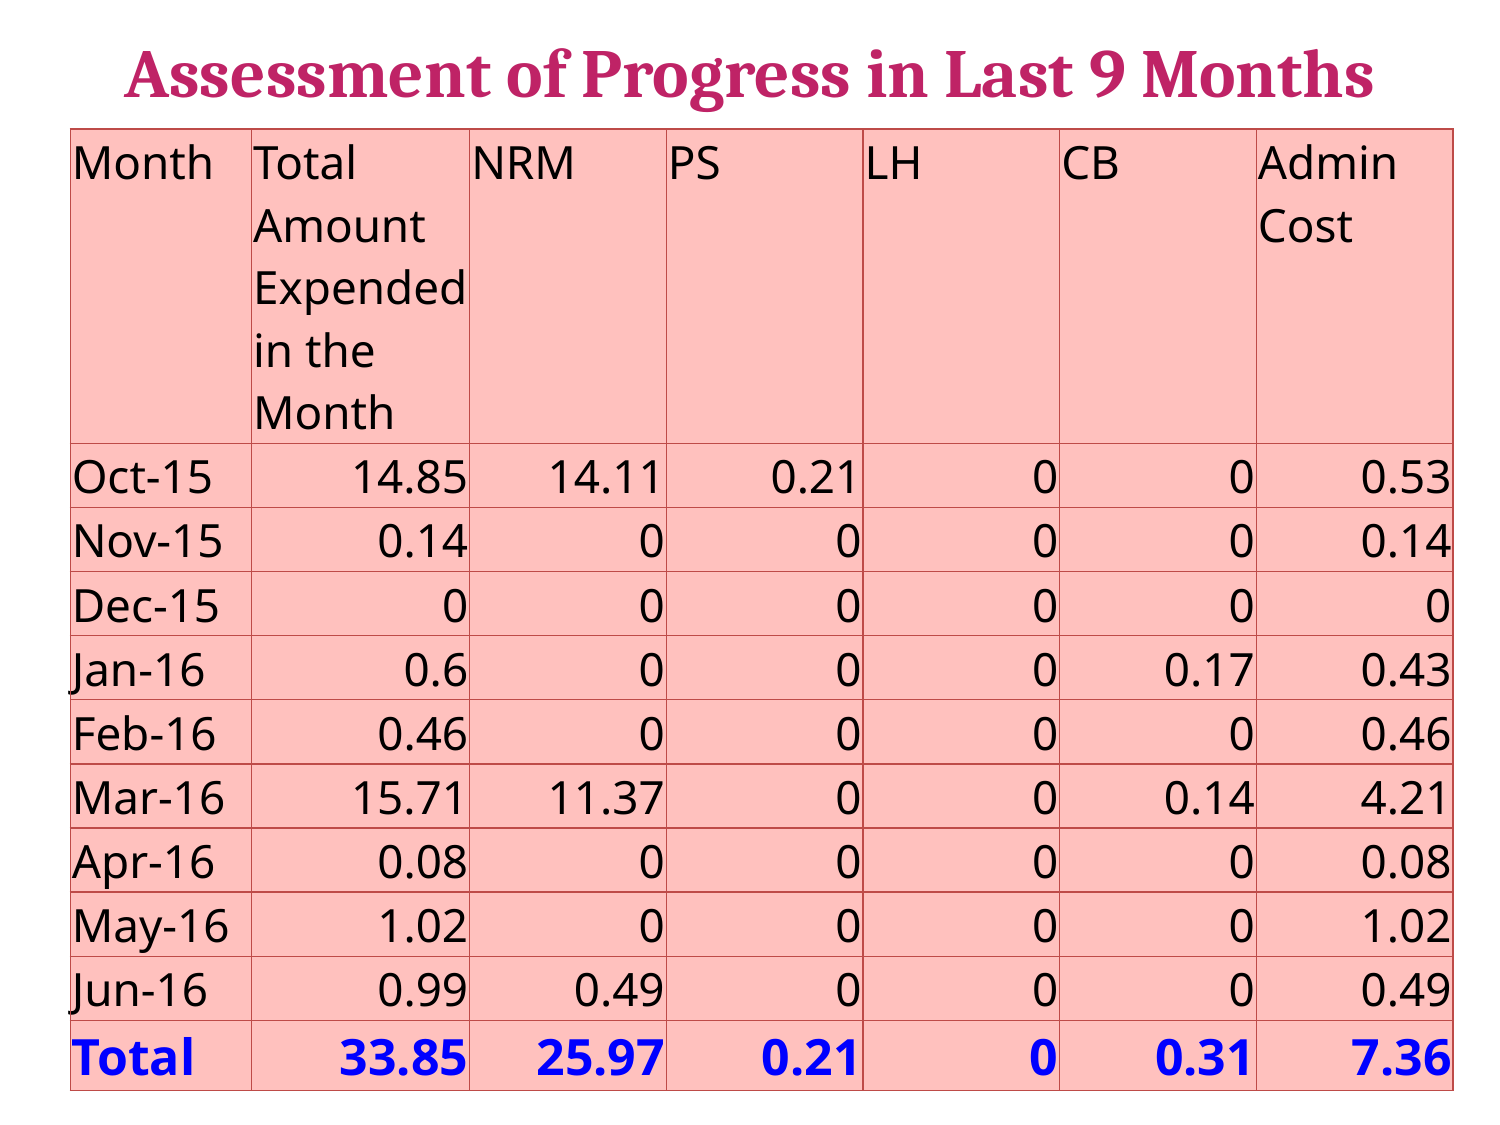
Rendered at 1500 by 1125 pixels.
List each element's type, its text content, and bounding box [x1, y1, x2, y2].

table_cell 0 [864, 508, 1059, 571]
table_cell 0.43 [1257, 636, 1452, 699]
table_header Month [71, 130, 251, 443]
table_cell 0.21 [667, 444, 862, 507]
table_cell 0 [470, 829, 666, 891]
table_cell 0 [667, 700, 862, 763]
table_header LH [864, 130, 1059, 443]
table_cell 0 [1257, 572, 1452, 635]
table_cell 0 [667, 508, 862, 571]
table_cell 0.17 [1060, 636, 1256, 699]
table_cell 0 [864, 700, 1059, 763]
table_cell 0 [667, 636, 862, 699]
table_header PS [667, 130, 862, 443]
table_header CB [1060, 130, 1256, 443]
table_cell 14.85 [252, 444, 469, 507]
table_cell 0.49 [470, 957, 666, 1020]
table_cell 0 [1060, 700, 1256, 763]
table_cell Mar-16 [71, 765, 251, 827]
table_cell 7.36 [1257, 1021, 1452, 1090]
table_cell 0 [470, 508, 666, 571]
table_cell 0 [864, 636, 1059, 699]
table_cell 0 [1060, 829, 1256, 891]
table_cell 15.71 [252, 765, 469, 827]
table_cell 0.6 [252, 636, 469, 699]
table_cell 0.08 [1257, 829, 1452, 891]
table_cell 0.14 [1257, 508, 1452, 571]
table_cell 11.37 [470, 765, 666, 827]
table_cell 0.14 [252, 508, 469, 571]
table_cell 0 [1060, 893, 1256, 956]
table_cell Jan-16 [71, 636, 251, 699]
table_cell 0 [1060, 508, 1256, 571]
title Assessment of Progress in Last 9 Months [75, 11, 1425, 128]
table_cell Dec-15 [71, 572, 251, 635]
table_cell 0 [470, 572, 666, 635]
table_cell 0.31 [1060, 1021, 1256, 1090]
table_cell Jun-16 [71, 957, 251, 1020]
table_cell 14.11 [470, 444, 666, 507]
table_cell 0 [864, 893, 1059, 956]
table_cell 1.02 [252, 893, 469, 956]
table_cell 0.49 [1257, 957, 1452, 1020]
table_cell Nov-15 [71, 508, 251, 571]
table_cell 0.53 [1257, 444, 1452, 507]
table_cell 0 [667, 893, 862, 956]
table_cell 4.21 [1257, 765, 1452, 827]
table_cell 0.46 [252, 700, 469, 763]
table_cell 0 [470, 636, 666, 699]
table_cell May-16 [71, 893, 251, 956]
table_cell Feb-16 [71, 700, 251, 763]
table_header Admin Cost [1257, 130, 1452, 443]
table_cell Apr-16 [71, 829, 251, 891]
table_cell Oct-15 [71, 444, 251, 507]
table_cell 0 [864, 829, 1059, 891]
table_cell 25.97 [470, 1021, 666, 1090]
table_cell 0 [1060, 444, 1256, 507]
table_cell 0.99 [252, 957, 469, 1020]
table_cell 0 [1060, 572, 1256, 635]
table_cell 0 [864, 957, 1059, 1020]
table_cell 0 [864, 1021, 1059, 1090]
table_cell 0.46 [1257, 700, 1452, 763]
table_cell 0.08 [252, 829, 469, 891]
table_cell 0 [470, 893, 666, 956]
table_cell 0 [470, 700, 666, 763]
table_cell 0 [864, 765, 1059, 827]
table_cell 1.02 [1257, 893, 1452, 956]
table_cell Total [71, 1021, 251, 1090]
table_cell 0 [667, 957, 862, 1020]
table_cell 0 [864, 444, 1059, 507]
table_cell 0 [667, 829, 862, 891]
table_cell 0 [864, 572, 1059, 635]
table_cell 0.21 [667, 1021, 862, 1090]
table_cell 33.85 [252, 1021, 469, 1090]
table_cell 0 [667, 572, 862, 635]
table_cell 0 [667, 765, 862, 827]
table_cell 0 [1060, 957, 1256, 1020]
table_cell 0 [252, 572, 469, 635]
table_header Total Amount Expended in the Month [252, 130, 469, 443]
table_cell 0.14 [1060, 765, 1256, 827]
table_header NRM [470, 130, 666, 443]
